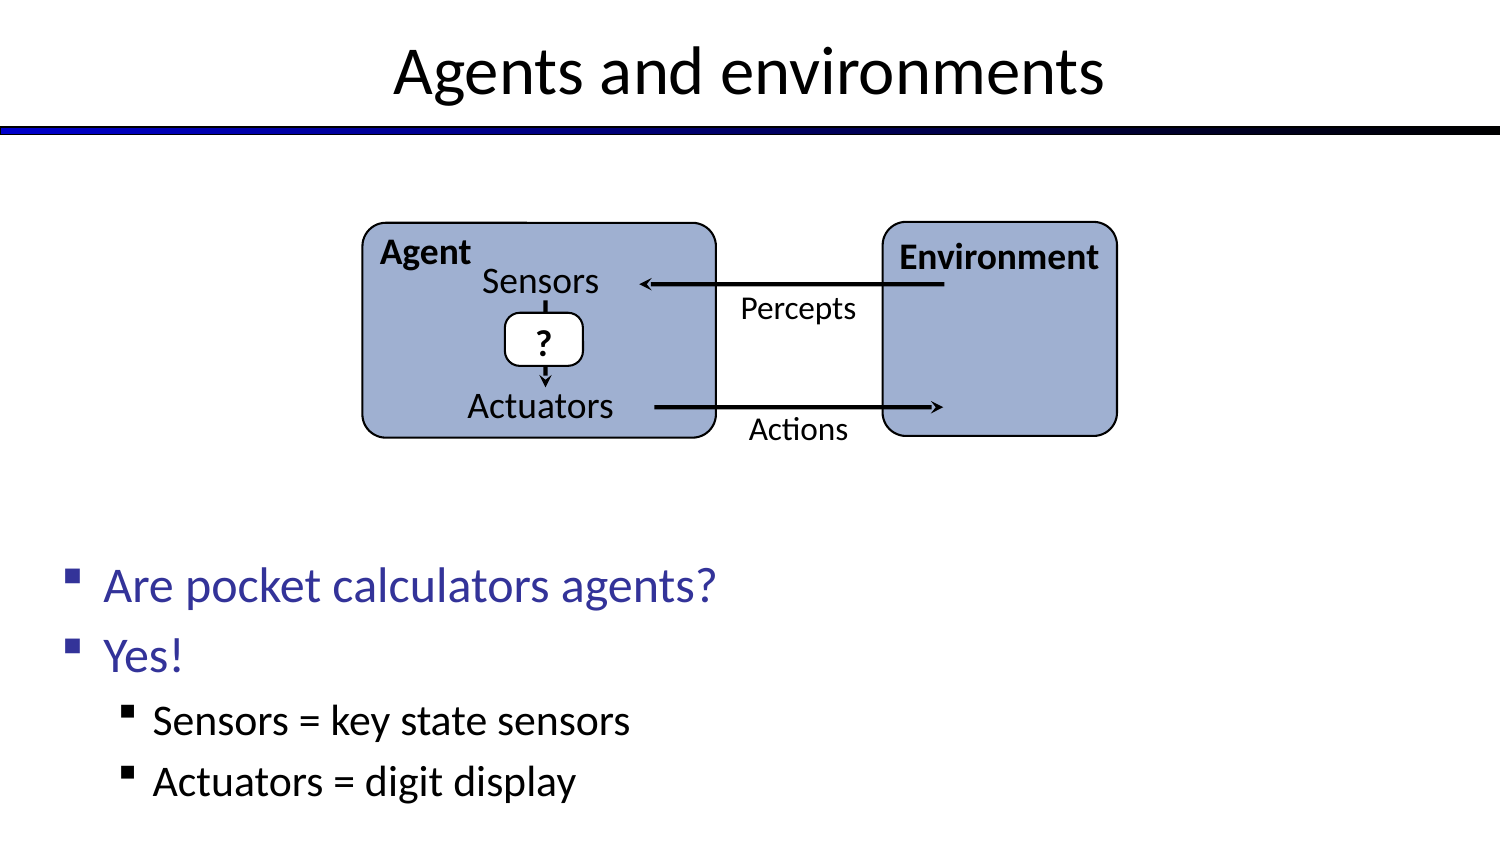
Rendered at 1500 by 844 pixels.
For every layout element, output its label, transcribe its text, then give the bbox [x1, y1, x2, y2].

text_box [362, 221, 1133, 458]
list Are pocket calculators agents? Yes! Sensors = key state sensors Actuators = digit display [49, 546, 1500, 754]
title Agents and environments [0, 0, 1500, 138]
